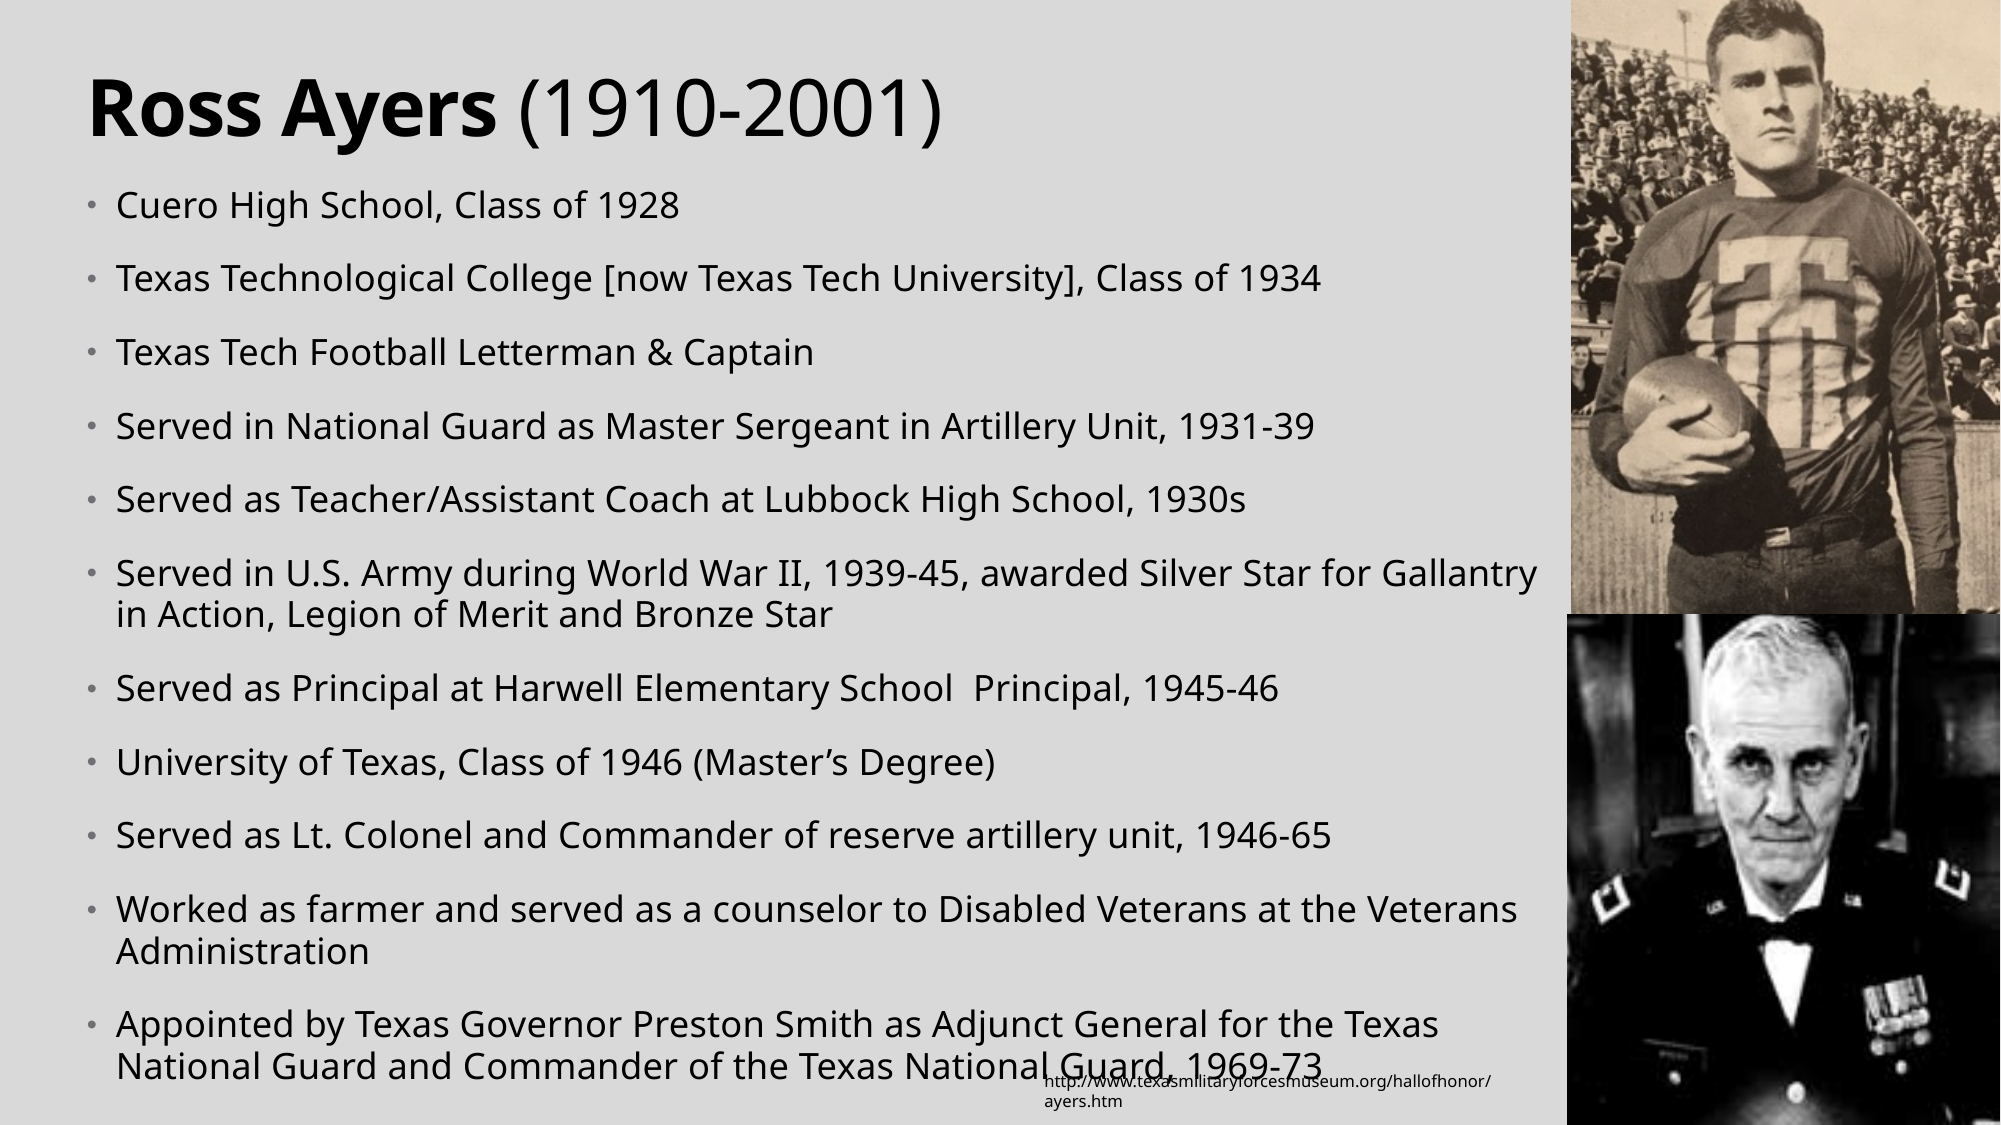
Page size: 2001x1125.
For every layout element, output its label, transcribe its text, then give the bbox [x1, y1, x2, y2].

list Cuero High School, Class of 1928 Texas Technological College [now Texas Tech University], Class of 1934 Texas Tech Football Letterman & Captain Served in National Guard as Master Sergeant in Artillery Unit, 1931-39 Served as Teacher/Assistant Coach at Lubbock High School, 1930s Served in U.S. Army during World War II, 1939-45, awarded Silver Star for Gallantry in Action, Legion of Merit and Bronze Star Served as Principal at Harwell Elementary School Principal, 1945-46 University of Texas, Class of 1946 (Master’s Degree) Served as Lt. Colonel and Commander of reserve artillery unit, 1946-65 Worked as farmer and served as a counselor to Disabled Veterans at the Veterans Administration Appointed by Texas Governor Preston Smith as Adjunct General for the Texas National Guard and Commander of the Texas National Guard, 1969-73 [71, 177, 1564, 1099]
picture [1566, 0, 2000, 1125]
text_box http://www.texasmilitaryforcesmuseum.org/hallofhonor/ayers.htm [1029, 1063, 1559, 1118]
title Ross Ayers (1910-2001) [71, 60, 1504, 161]
